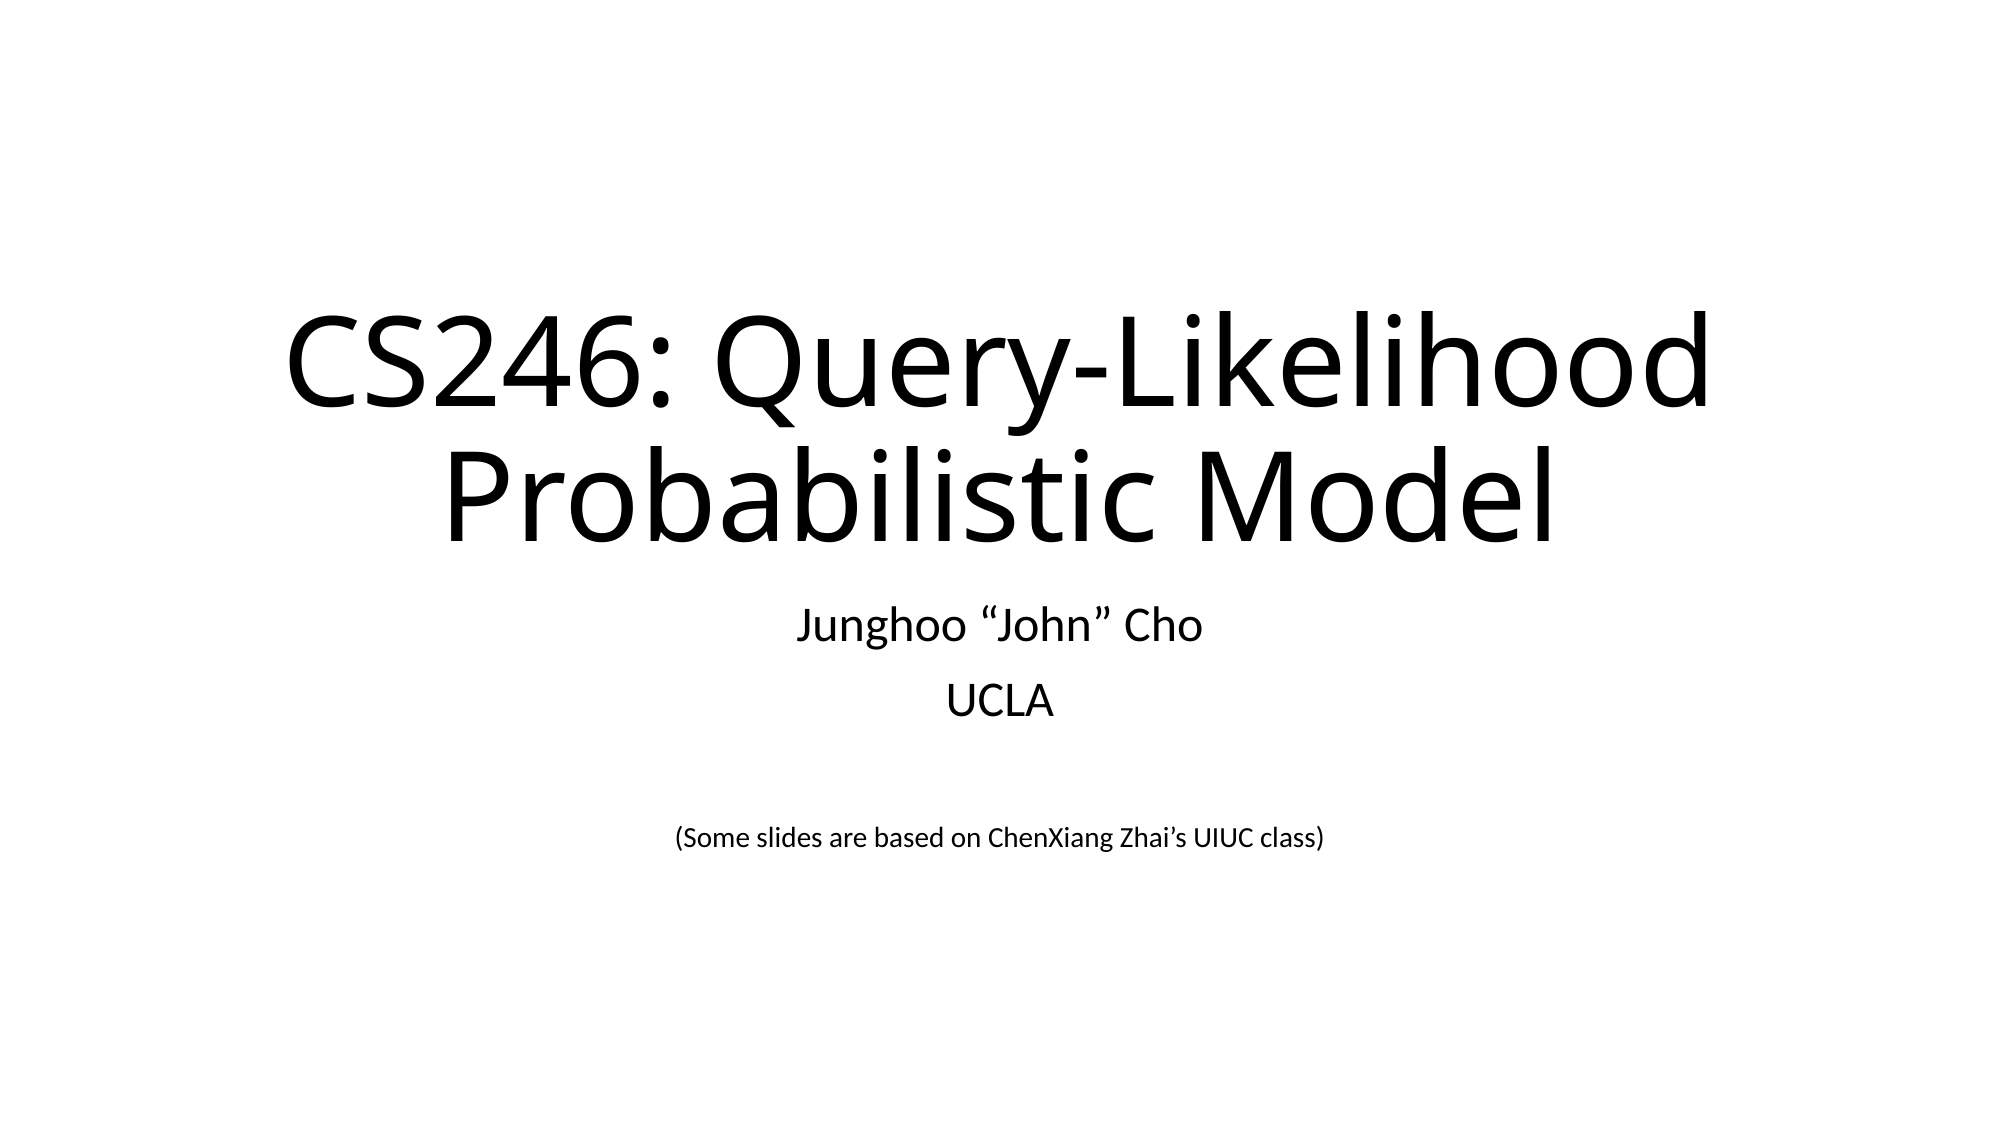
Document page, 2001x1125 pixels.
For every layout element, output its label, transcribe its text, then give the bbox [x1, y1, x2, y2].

subtitle Junghoo “John” Cho UCLA (Some slides are based on ChenXiang Zhai’s UIUC class) [249, 590, 1750, 919]
title CS246: Query-Likelihood Probabilistic Model [249, 184, 1750, 576]
